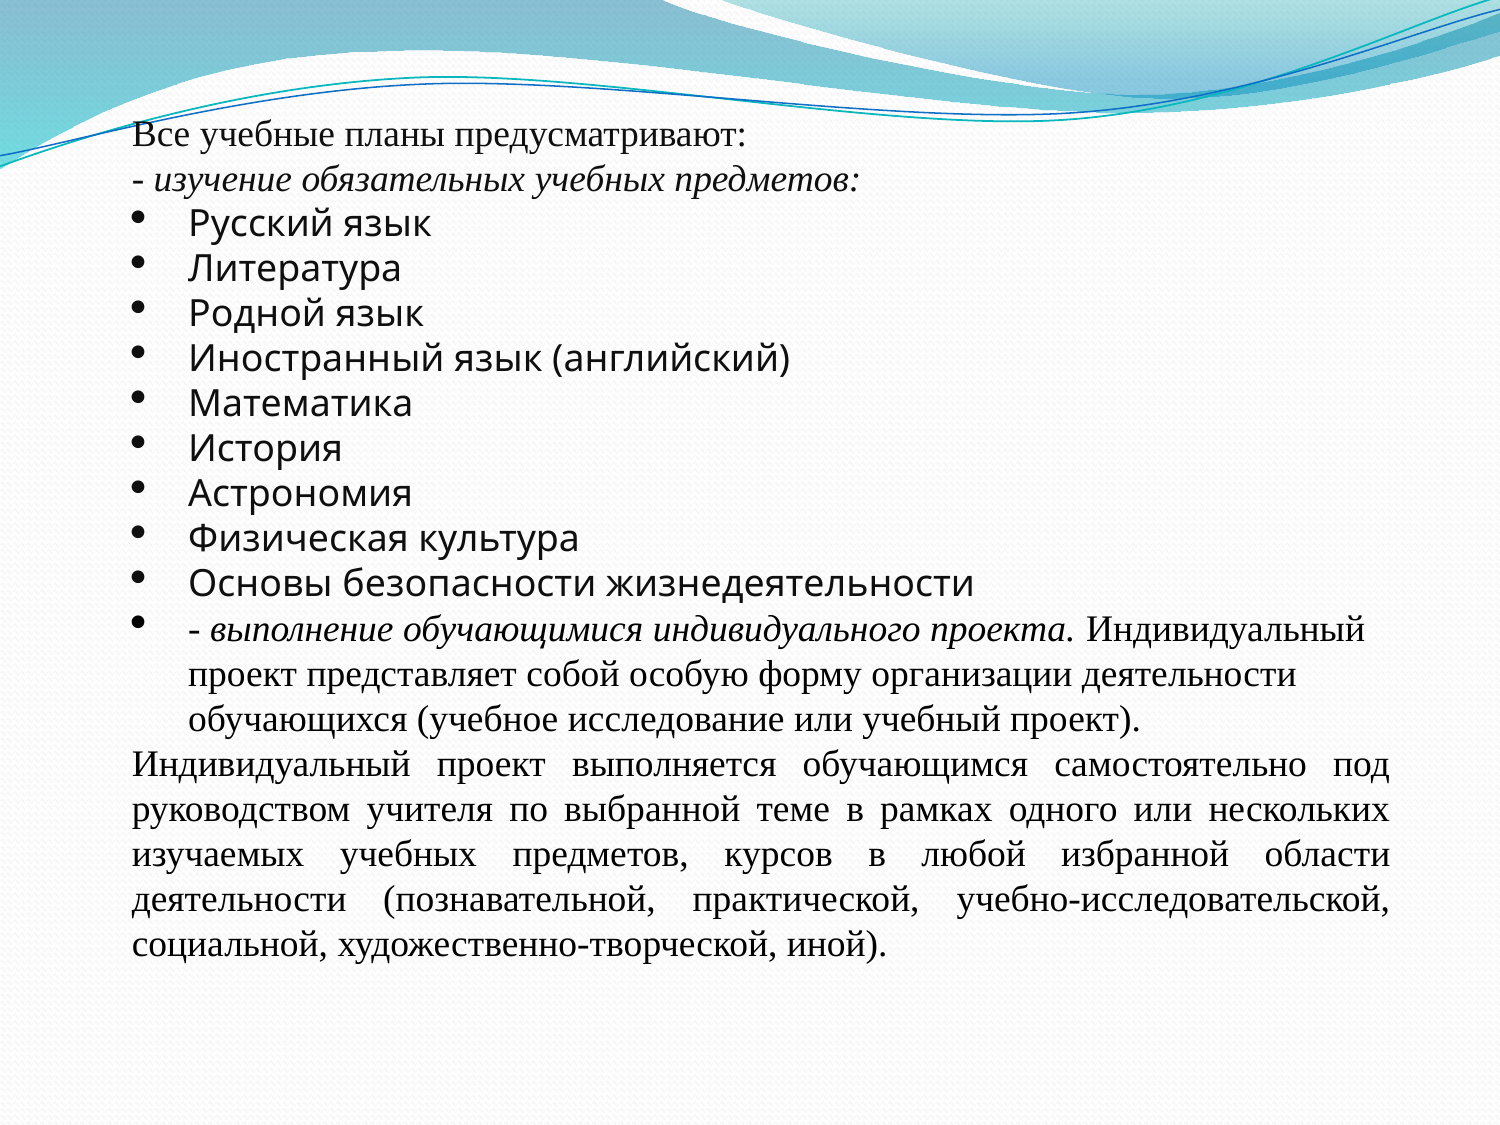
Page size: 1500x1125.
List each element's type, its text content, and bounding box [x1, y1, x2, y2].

text_box Все учебные планы предусматривают: - изучение обязательных учебных предметов: Русский язык Литература Родной язык Иностранный язык (английский) Математика История Астрономия Физическая культура Основы безопасности жизнедеятельности - выполнение обучающимися индивидуального проекта. Индивидуальный проект представляет собой особую форму организации деятельности обучающихся (учебное исследование или учебный проект). Индивидуальный проект выполняется обучающимся самостоятельно под руководством учителя по выбранной теме в рамках одного или нескольких изучаемых учебных предметов, курсов в любой избранной области деятельности (познавательной, практической, учебно-исследовательской, социальной, художественно-творческой, иной). [117, 101, 1407, 1017]
